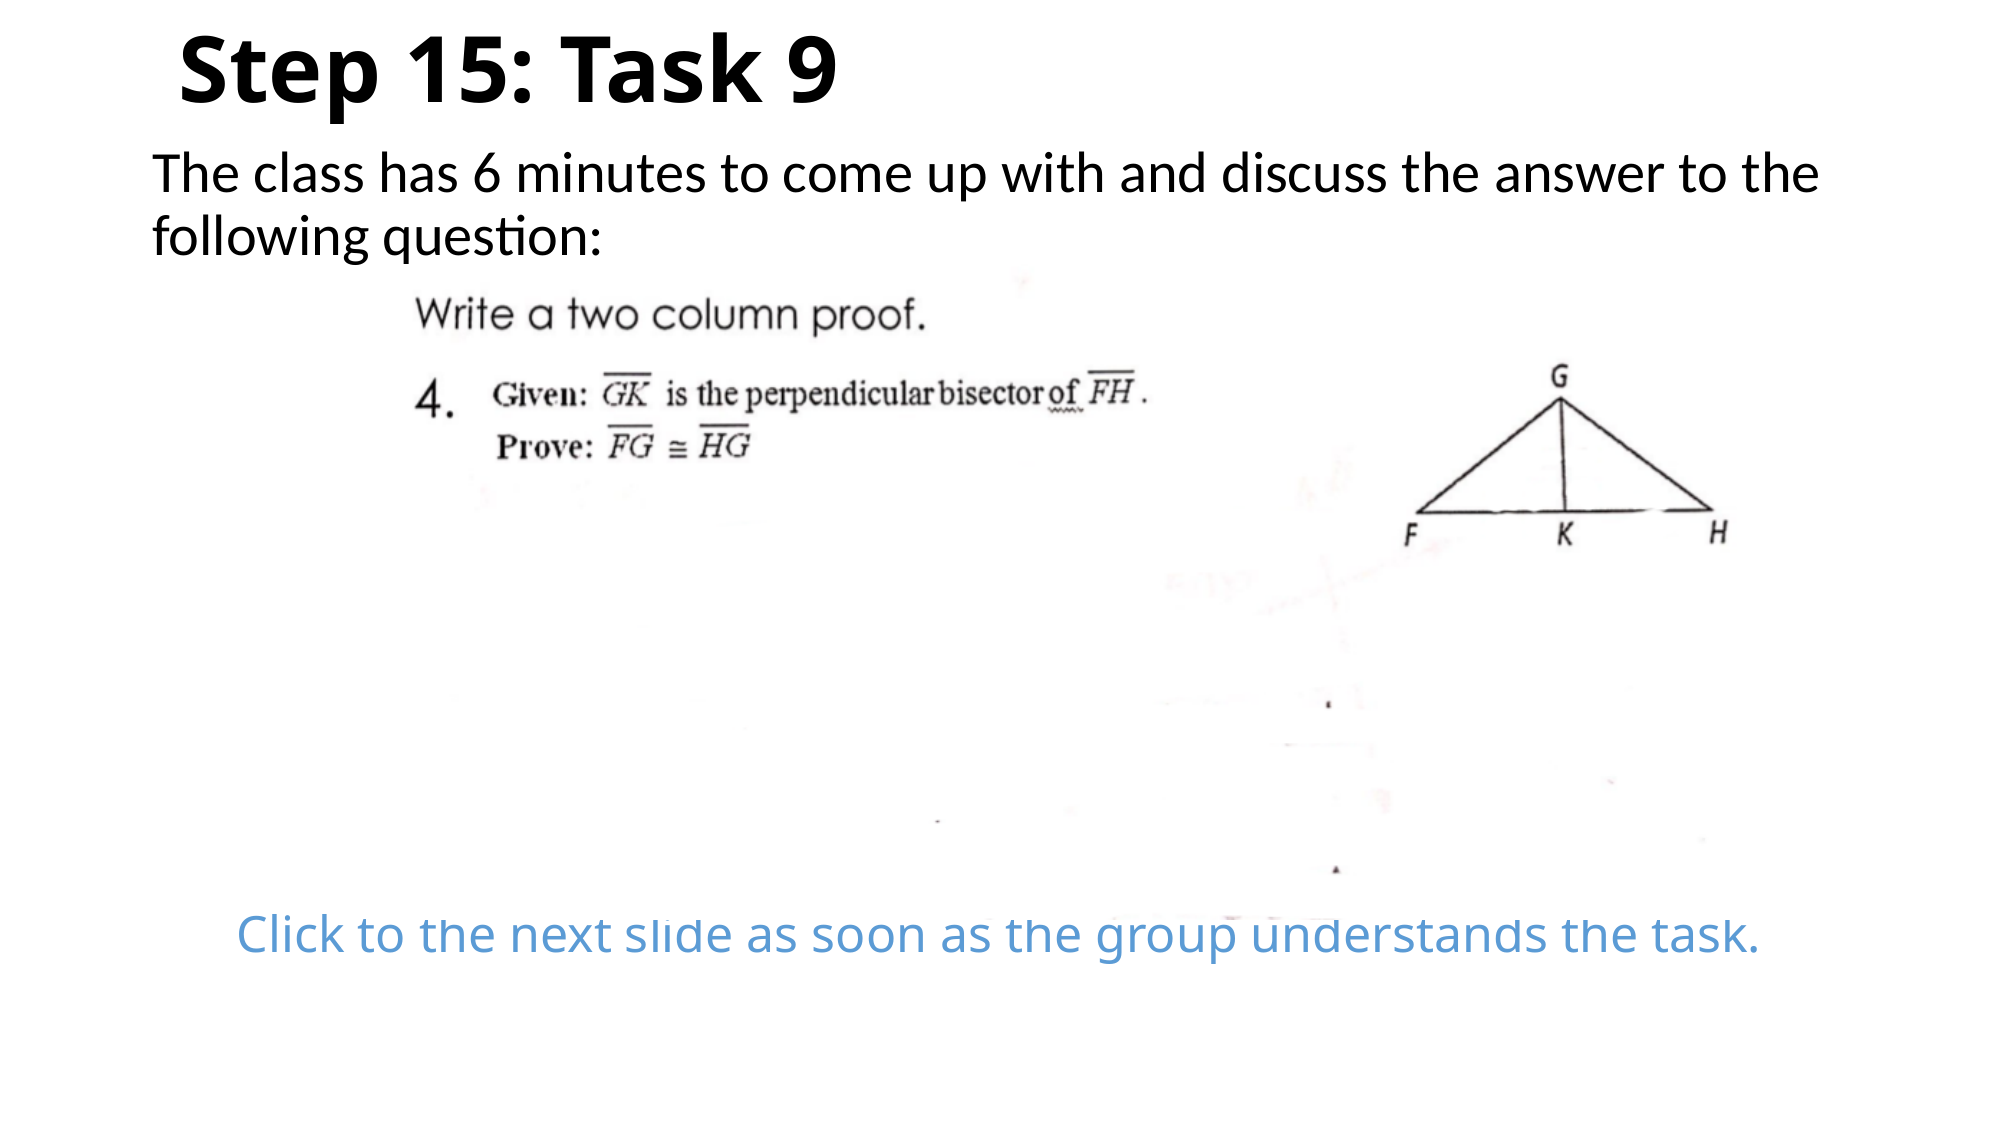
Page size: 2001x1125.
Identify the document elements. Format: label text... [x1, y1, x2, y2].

list The class has 6 minutes to come up with and discuss the answer to the following question: [137, 135, 1863, 867]
picture [367, 264, 1757, 920]
title Step 15: Task 9 [163, 1, 1889, 182]
text_box Click to the next slide as soon as the group understands the task. [222, 894, 1778, 1015]
